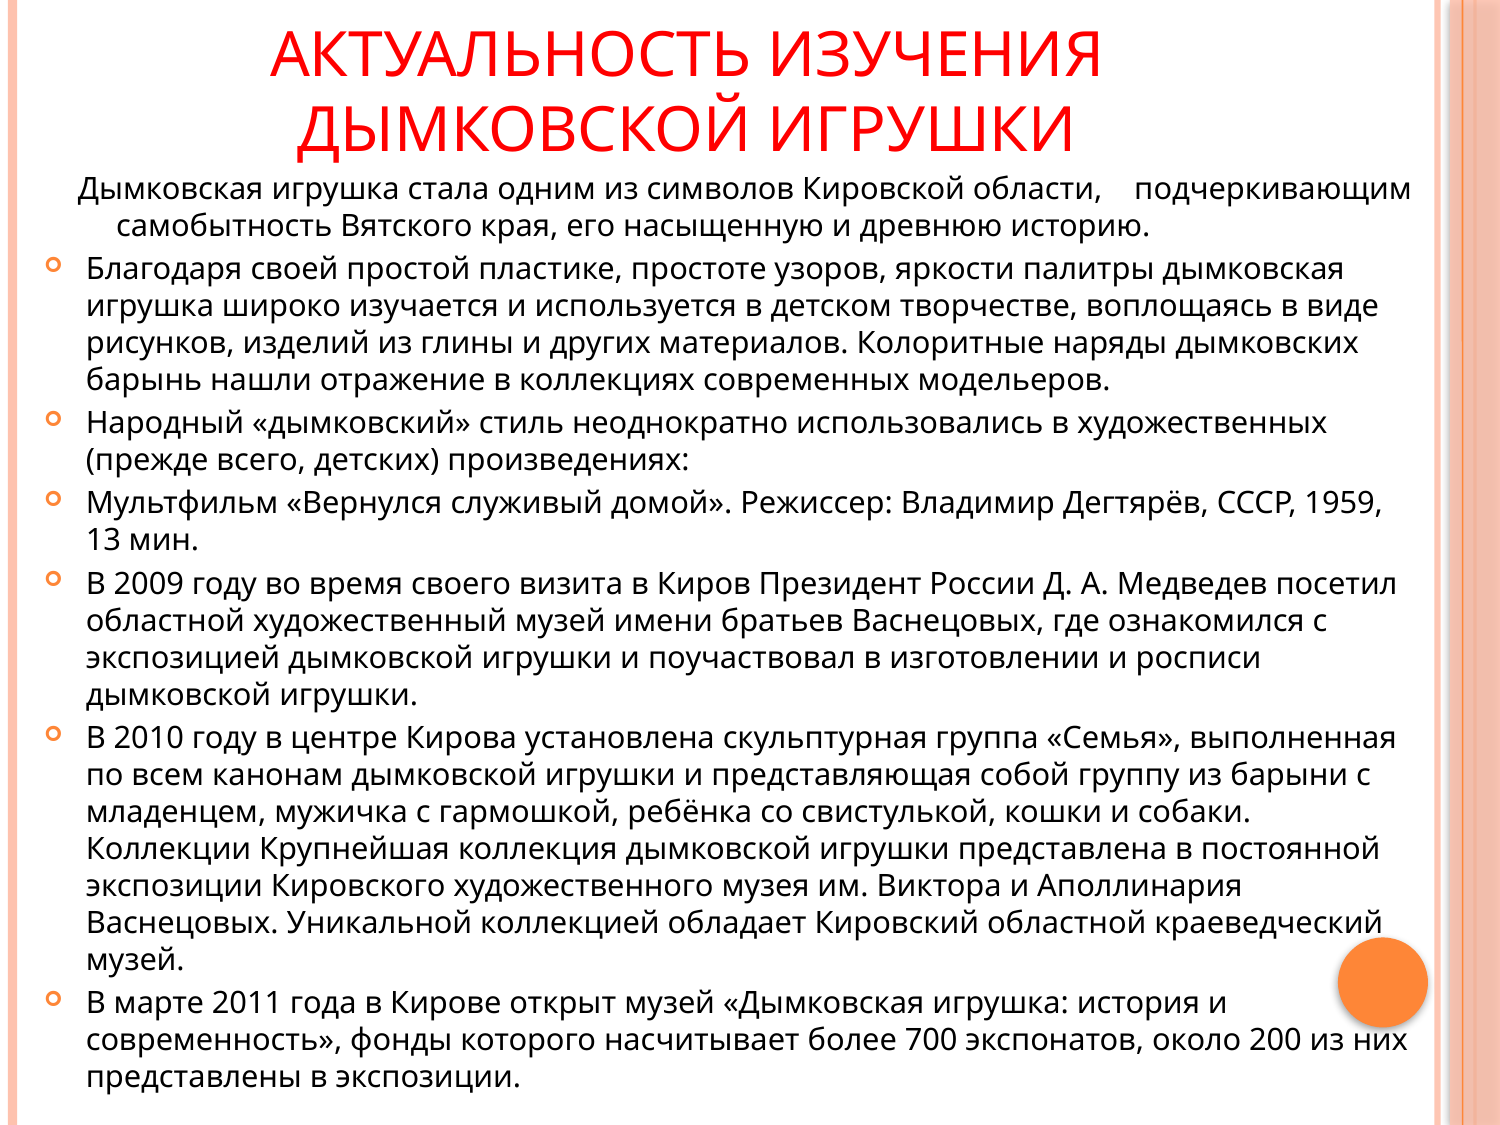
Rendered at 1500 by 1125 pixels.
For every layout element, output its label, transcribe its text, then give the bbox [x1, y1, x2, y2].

list Дымковская игрушка стала одним из символов Кировской области, подчеркивающим самобытность Вятского края, его насыщенную и древнюю историю. Благодаря своей простой пластике, простоте узоров, яркости палитры дымковская игрушка широко изучается и используется в детском творчестве, воплощаясь в виде рисунков, изделий из глины и других материалов. Колоритные наряды дымковских барынь нашли отражение в коллекциях современных модельеров. Народный «дымковский» стиль неоднократно использовались в художественных (прежде всего, детских) произведениях: Мультфильм «Вернулся служивый домой». Режиссер: Владимир Дегтярёв, СССР, 1959, 13 мин. В 2009 году во время своего визита в Киров Президент России Д. А. Медведев посетил областной художественный музей имени братьев Васнецовых, где ознакомился с экспозицией дымковской игрушки и поучаствовал в изготовлении и росписи дымковской игрушки. В 2010 году в центре Кирова установлена скульптурная группа «Семья», выполненная по всем канонам дымковской игрушки и представляющая собой группу из барыни с младенцем, мужичка с гармошкой, ребёнка со свистулькой, кошки и собаки. Коллекции Крупнейшая коллекция дымковской игрушки представлена в постоянной экспозиции Кировского художественного музея им. Виктора и Аполлинария Васнецовых. Уникальной коллекцией обладает Кировский областной краеведческий музей. В марте 2011 года в Кирове открыт музей «Дымковская игрушка: история и современность», фонды которого насчитывает более 700 экспонатов, около 200 из них представлены в экспозиции. [29, 160, 1436, 1125]
title АКТУАЛЬНОСТЬ ИЗУЧЕНИЯ ДЫМКОВСКОЙ ИГРУШКИ [75, 0, 1300, 160]
